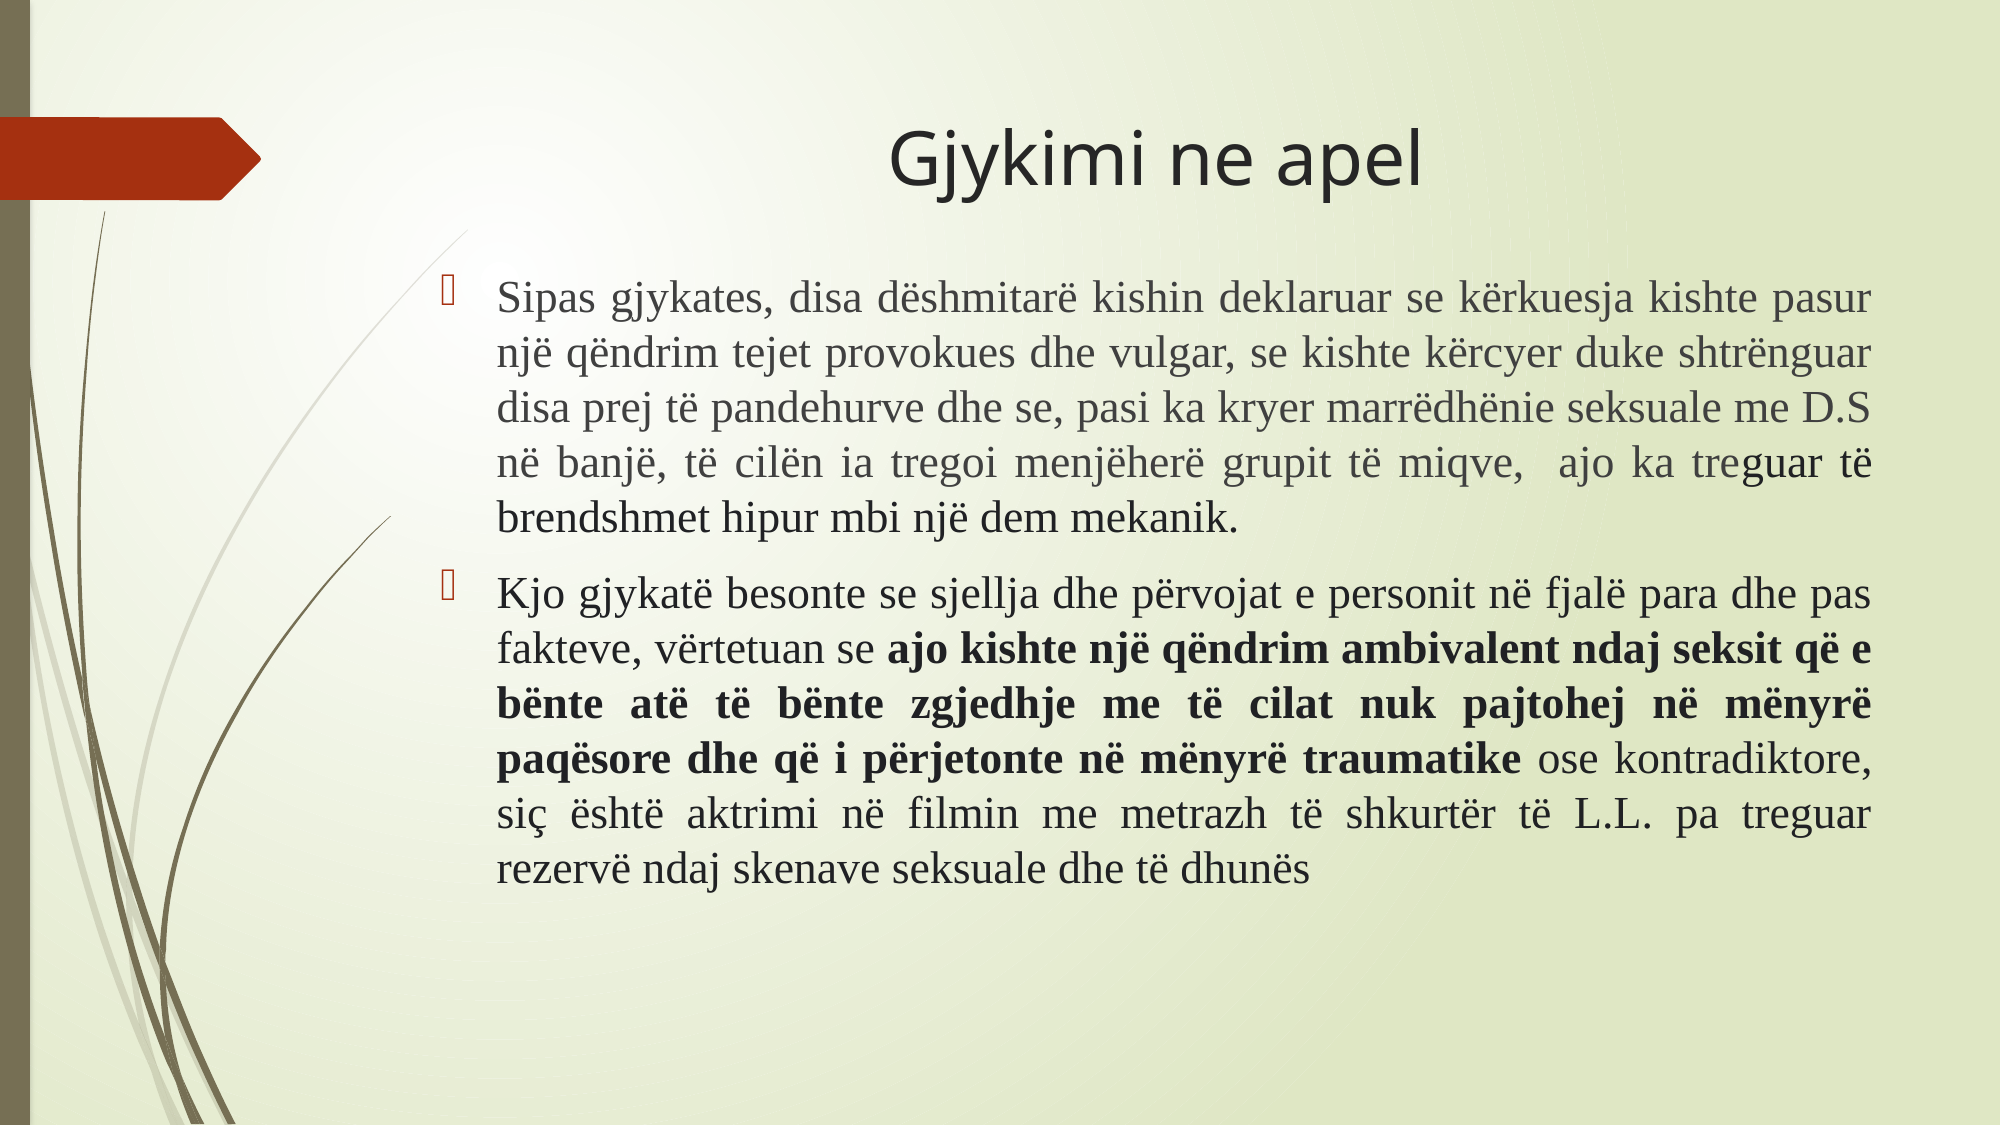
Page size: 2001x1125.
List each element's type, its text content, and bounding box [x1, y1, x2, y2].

list Sipas gjykates, disa dëshmitarë kishin deklaruar se kërkuesja kishte pasur një qëndrim tejet provokues dhe vulgar, se kishte kërcyer duke shtrënguar disa prej të pandehurve dhe se, pasi ka kryer marrëdhënie seksuale me D.S në banjë, të cilën ia tregoi menjëherë grupit të miqve, ajo ka treguar të brendshmet hipur mbi një dem mekanik. Kjo gjykatë besonte se sjellja dhe përvojat e personit në fjalë para dhe pas fakteve, vërtetuan se ajo kishte një qëndrim ambivalent ndaj seksit që e bënte atë të bënte zgjedhje me të cilat nuk pajtohej në mënyrë paqësore dhe që i përjetonte në mënyrë traumatike ose kontradiktore, siç është aktrimi në filmin me metrazh të shkurtër të L.L. pa treguar rezervë ndaj skenave seksuale dhe të dhunës [425, 259, 1888, 954]
title Gjykimi ne apel [425, 102, 1888, 259]
